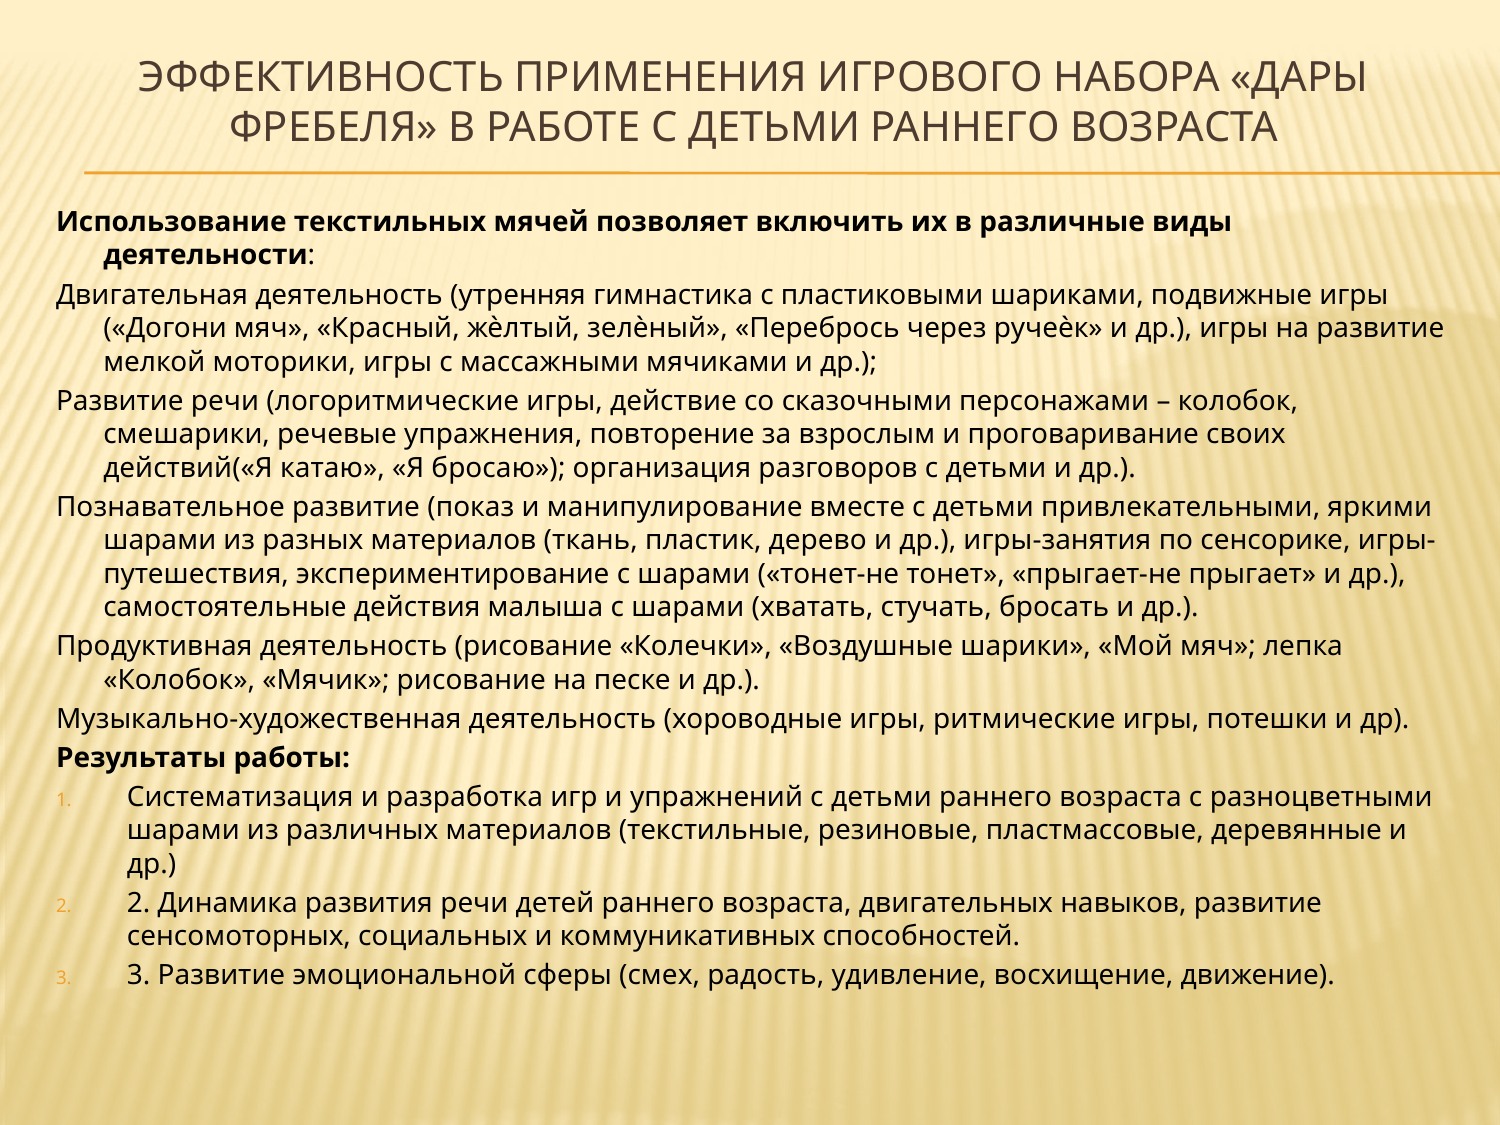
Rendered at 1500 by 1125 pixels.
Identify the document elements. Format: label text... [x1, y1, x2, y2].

title Эффективность применения игрового набора «дары фребеля» в работе с детьми раннего возраста [41, 30, 1467, 169]
list Использование текстильных мячей позволяет включить их в различные виды деятельности: Двигательная деятельность (утренняя гимнастика с пластиковыми шариками, подвижные игры («Догони мяч», «Красный, жѐлтый, зелѐный», «Перебрось через ручеѐк» и др.), игры на развитие мелкой моторики, игры с массажными мячиками и др.); Развитие речи (логоритмические игры, действие со сказочными персонажами – колобок, смешарики, речевые упражнения, повторение за взрослым и проговаривание своих действий(«Я катаю», «Я бросаю»); организация разговоров с детьми и др.). Познавательное развитие (показ и манипулирование вместе с детьми привлекательными, яркими шарами из разных материалов (ткань, пластик, дерево и др.), игры-занятия по сенсорике, игры-путешествия, экспериментирование с шарами («тонет-не тонет», «прыгает-не прыгает» и др.), самостоятельные действия малыша с шарами (хватать, стучать, бросать и др.). Продуктивная деятельность (рисование «Колечки», «Воздушные шарики», «Мой мяч»; лепка «Колобок», «Мячик»; рисование на песке и др.). Музыкально-художественная деятельность (хороводные игры, ритмические игры, потешки и др). Результаты работы: Систематизация и разработка игр и упражнений с детьми раннего возраста с разноцветными шарами из различных материалов (текстильные, резиновые, пластмассовые, деревянные и др.) 2. Динамика развития речи детей раннего возраста, двигательных навыков, развитие сенсомоторных, социальных и коммуникативных способностей. 3. Развитие эмоциональной сферы (смех, радость, удивление, восхищение, движение). [41, 196, 1467, 1031]
